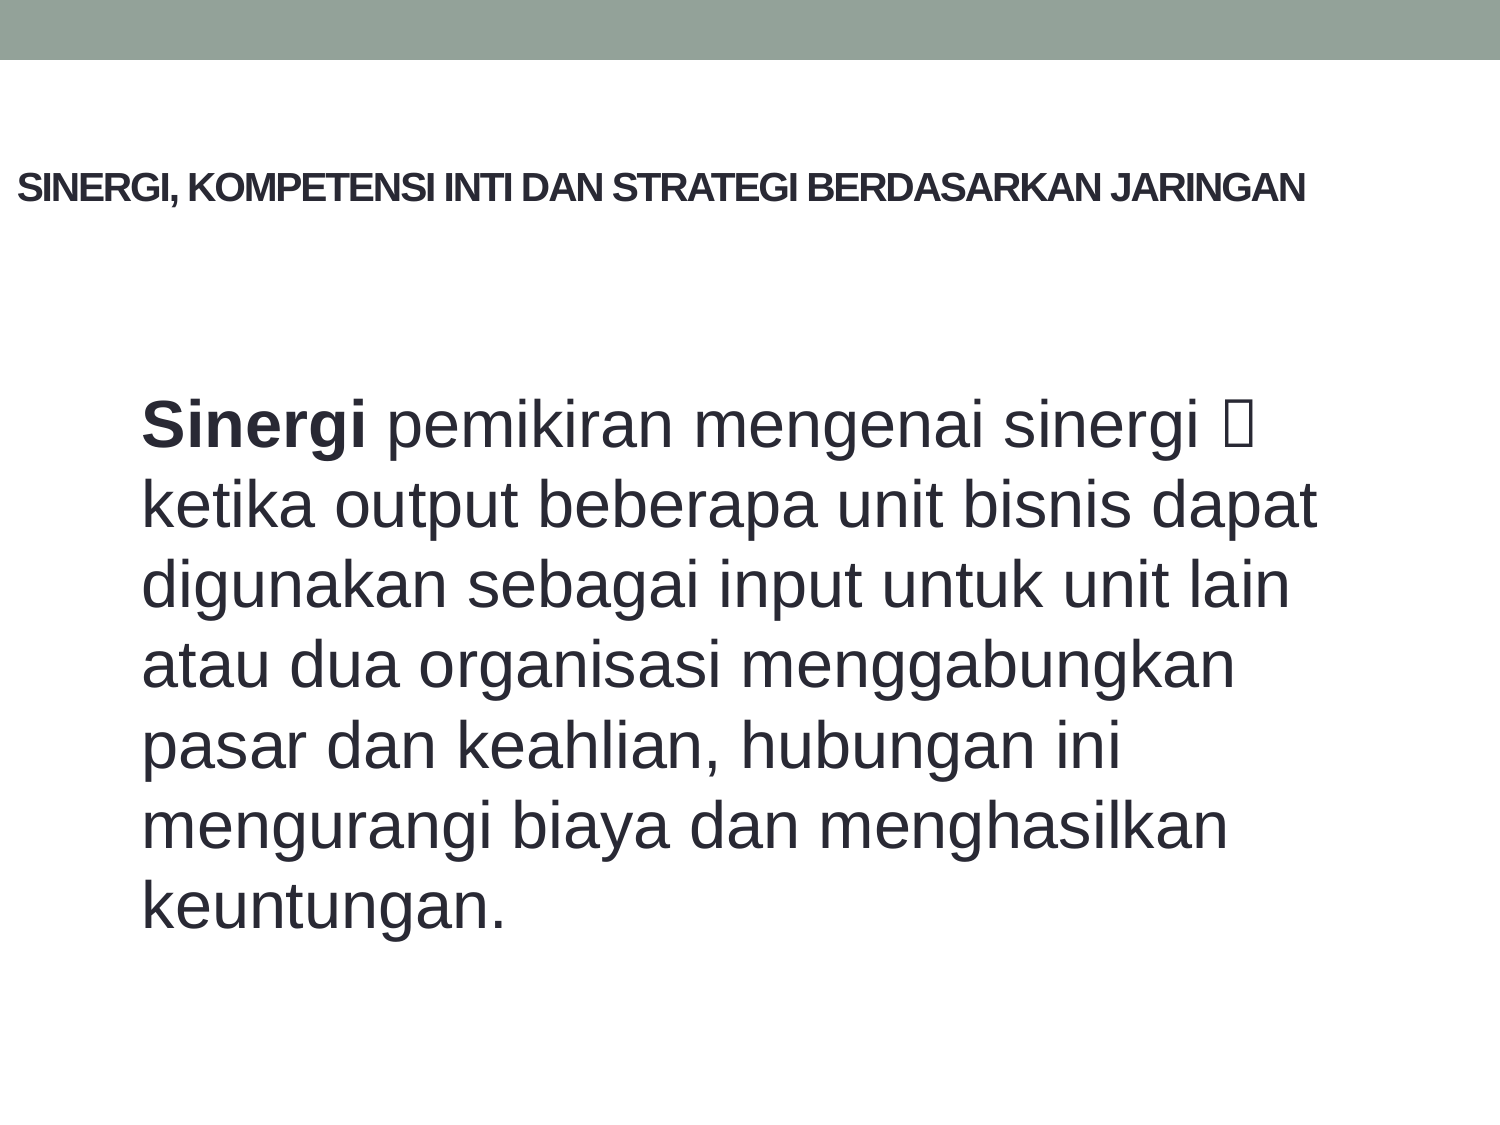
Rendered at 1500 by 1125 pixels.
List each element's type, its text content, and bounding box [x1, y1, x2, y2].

list Sinergi pemikiran mengenai sinergi  ketika output beberapa unit bisnis dapat digunakan sebagai input untuk unit lain atau dua organisasi menggabungkan pasar dan keahlian, hubungan ini mengurangi biaya dan menghasilkan keuntungan. [76, 373, 1427, 965]
title SINERGI, KOMPETENSI INTI DAN STRATEGI BERDASARKAN JARINGAN [1, 90, 1500, 266]
